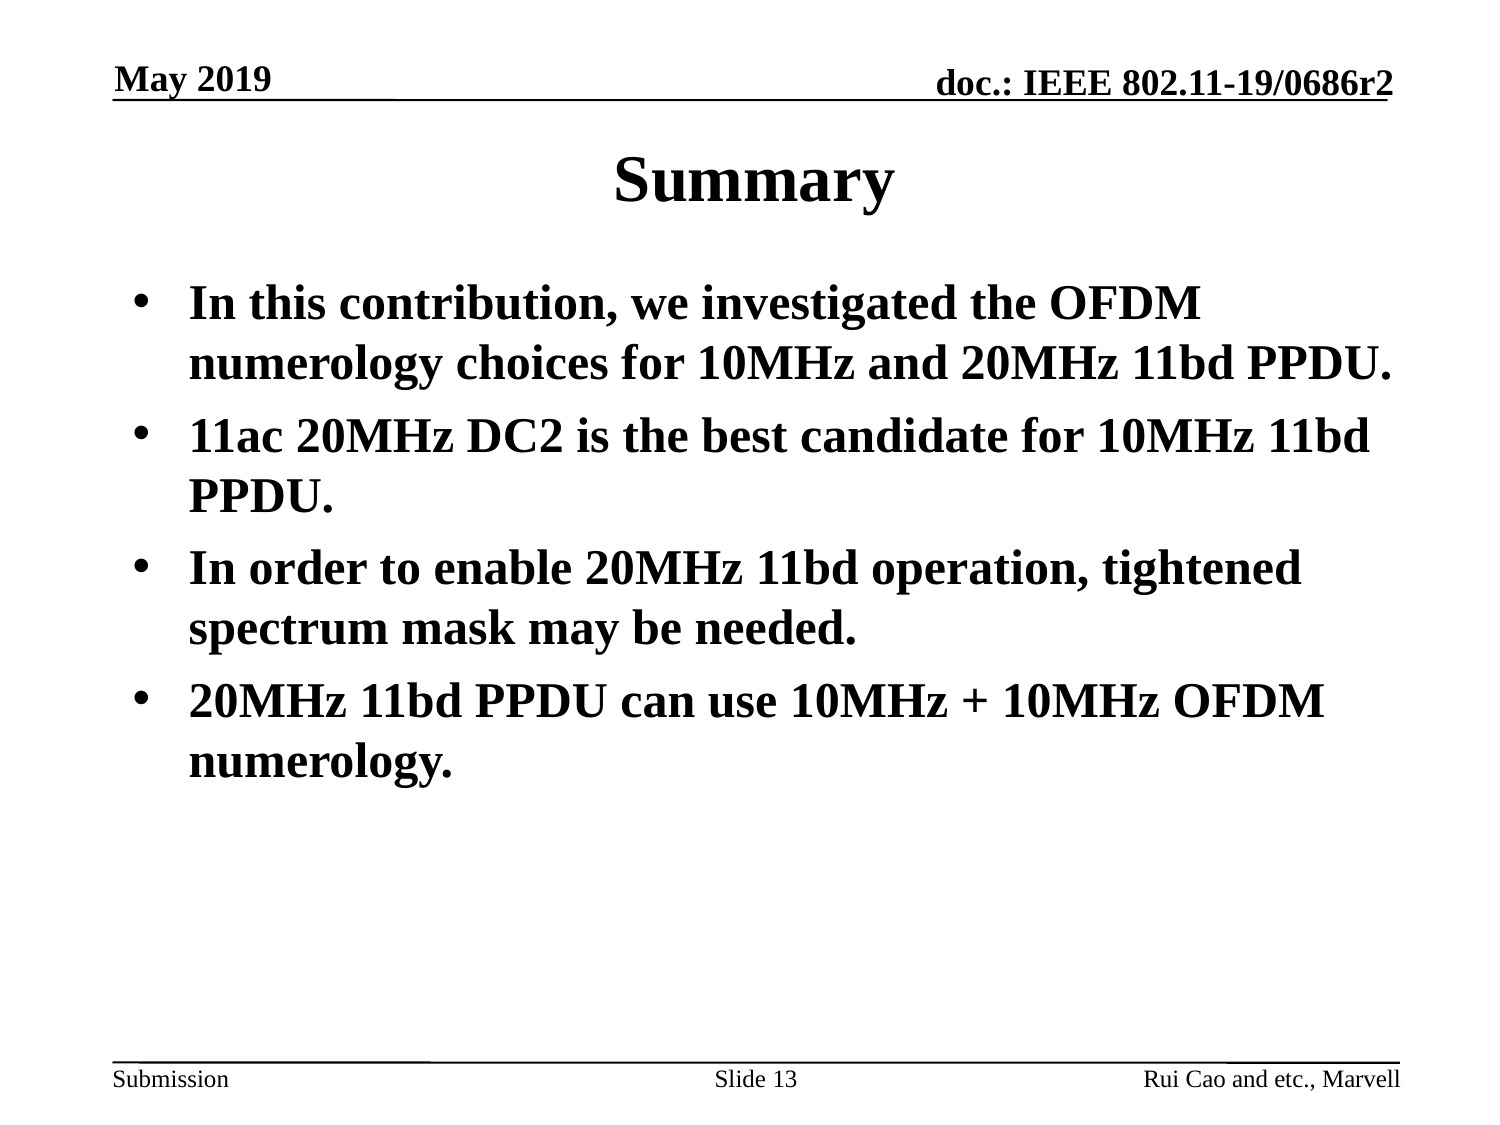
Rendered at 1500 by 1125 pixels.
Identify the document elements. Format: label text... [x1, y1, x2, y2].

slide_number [114, 54, 423, 100]
list In this contribution, we investigated the OFDM numerology choices for 10MHz and 20MHz 11bd PPDU. 11ac 20MHz DC2 is the best candidate for 10MHz 11bd PPDU. In order to enable 20MHz 11bd operation, tightened spectrum mask may be needed. 20MHz 11bd PPDU can use 10MHz + 10MHz OFDM numerology. [117, 261, 1472, 903]
slide_number Slide 13 [712, 1061, 800, 1123]
footer Rui Cao and etc., Marvell [878, 1061, 1402, 1093]
title Summary [117, 87, 1393, 261]
